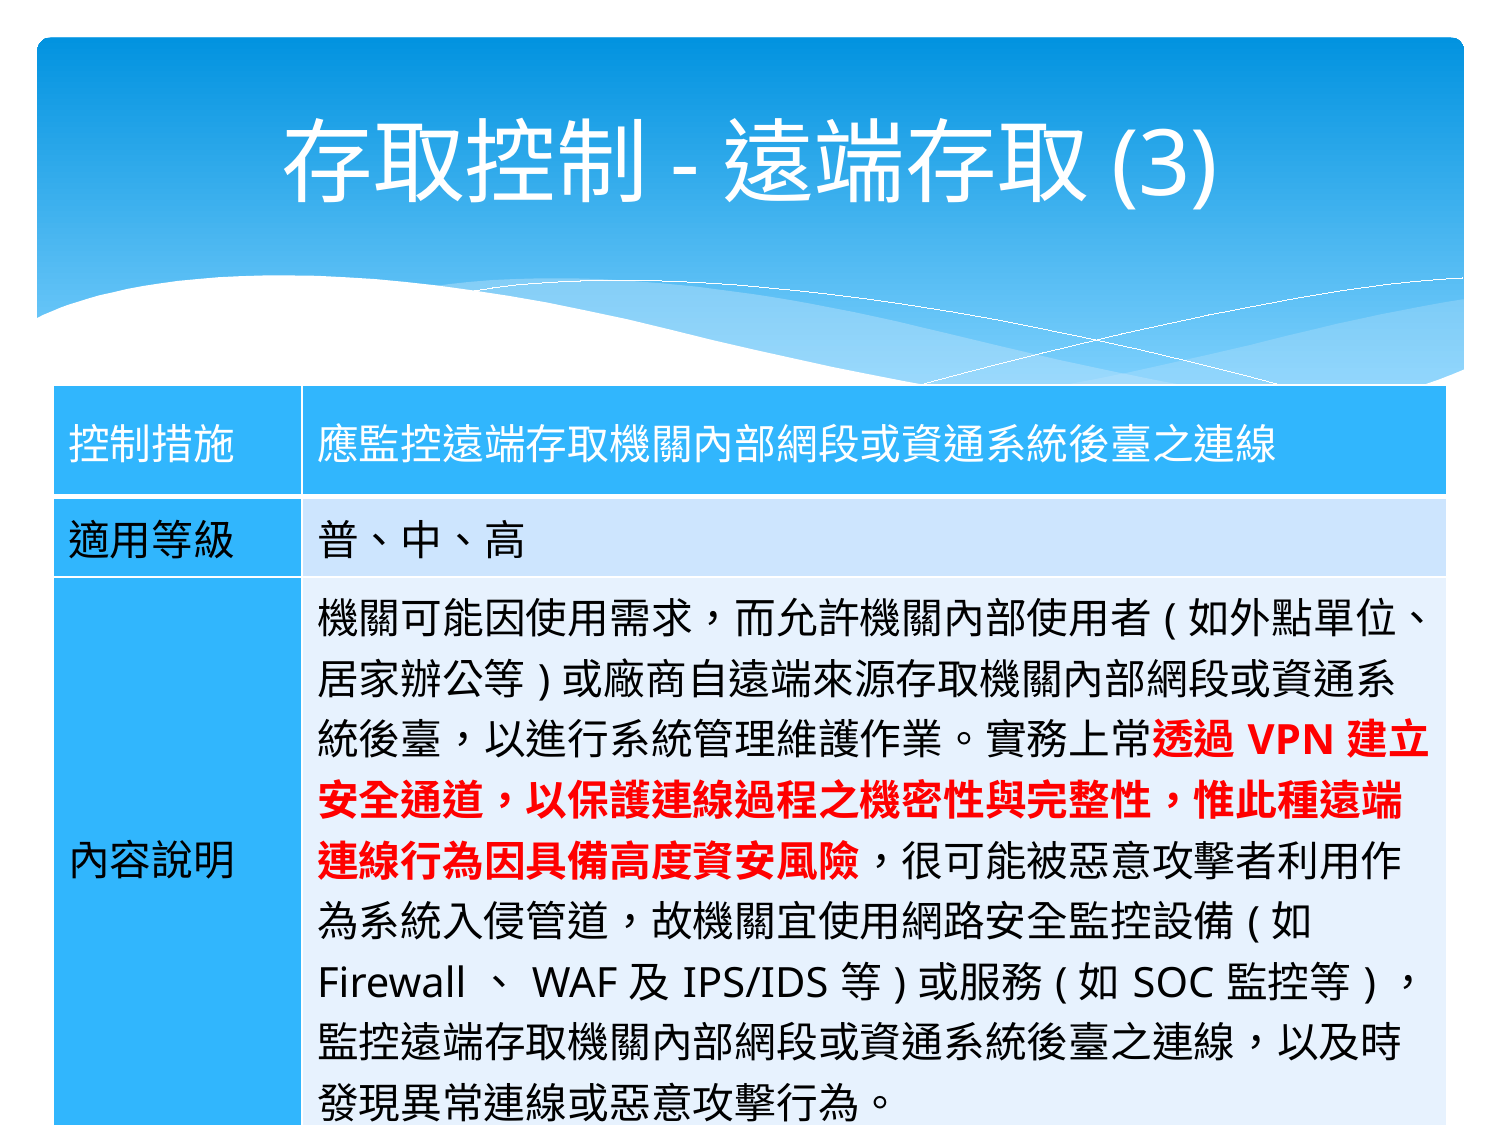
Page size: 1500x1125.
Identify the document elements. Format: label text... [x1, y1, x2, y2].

table_cell 機關可能因使用需求，而允許機關內部使用者(如外點單位、居家辦公等)或廠商自遠端來源存取機關內部網段或資通系統後臺，以進行系統管理維護作業。實務上常透過VPN建立安全通道，以保護連線過程之機密性與完整性，惟此種遠端連線行為因具備高度資安風險，很可能被惡意攻擊者利用作為系統入侵管道，故機關宜使用網路安全監控設備(如Firewall、WAF及IPS/IDS等)或服務(如SOC監控等)，監控遠端存取機關內部網段或資通系統後臺之連線，以及時發現異常連線或惡意攻擊行為。 [303, 578, 1446, 1125]
table_cell 普、中、高 [303, 499, 1446, 576]
table_header 控制措施 [54, 386, 301, 494]
table_cell 適用等級 [54, 499, 301, 576]
table_header 應監控遠端存取機關內部網段或資通系統後臺之連線 [303, 386, 1446, 494]
title 存取控制-遠端存取(3) [75, 55, 1425, 261]
table_cell 內容說明 [54, 578, 301, 1125]
